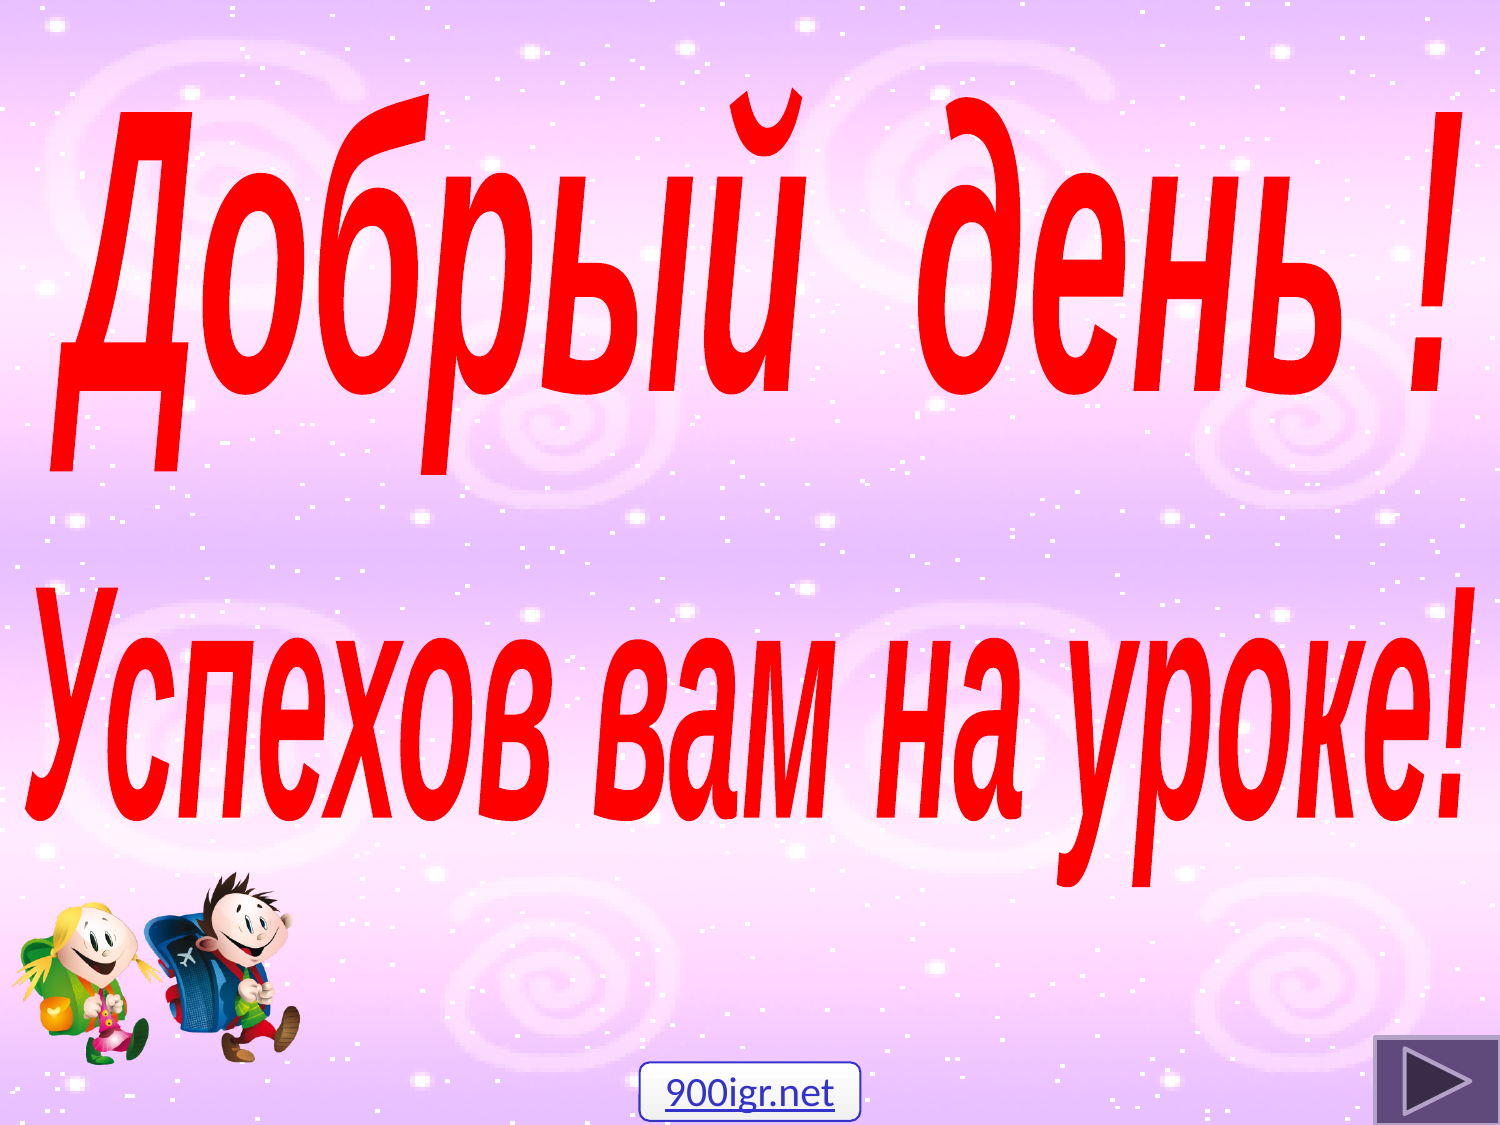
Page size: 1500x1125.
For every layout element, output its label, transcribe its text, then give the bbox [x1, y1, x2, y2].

text_box 900igr.net [637, 1060, 863, 1123]
text_box [1373, 1035, 1500, 1125]
picture [0, 0, 1500, 1125]
